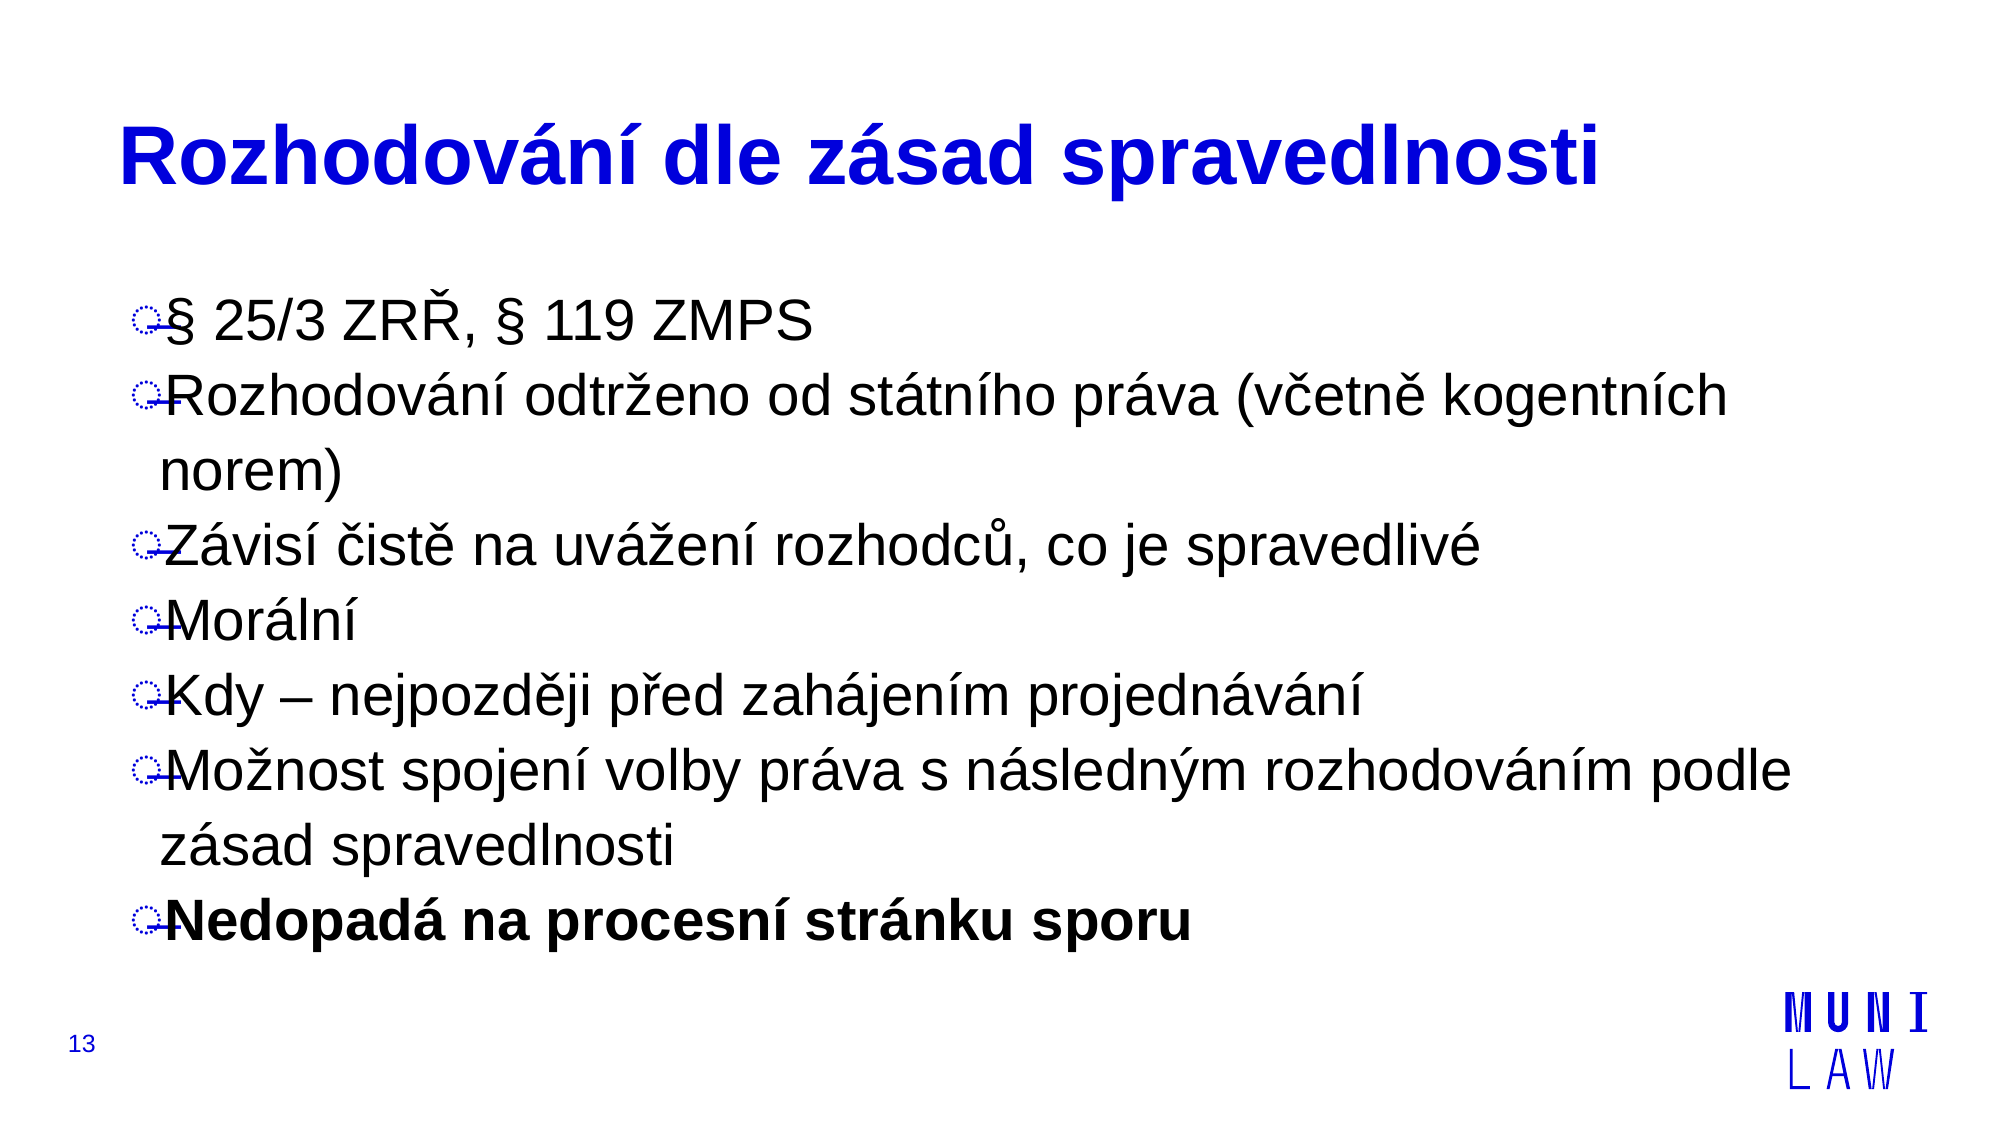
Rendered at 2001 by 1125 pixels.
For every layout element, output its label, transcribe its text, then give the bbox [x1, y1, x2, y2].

slide_number 13 [67, 1021, 110, 1063]
title Rozhodování dle zásad spravedlnosti [118, 118, 1883, 193]
list § 25/3 ZRŘ, § 119 ZMPS Rozhodování odtrženo od státního práva (včetně kogentních norem) Závisí čistě na uvážení rozhodců, co je spravedlivé Morální Kdy – nejpozději před zahájením projednávání Možnost spojení volby práva s následným rozhodováním podle zásad spravedlnosti Nedopadá na procesní stránku sporu [118, 277, 1883, 957]
